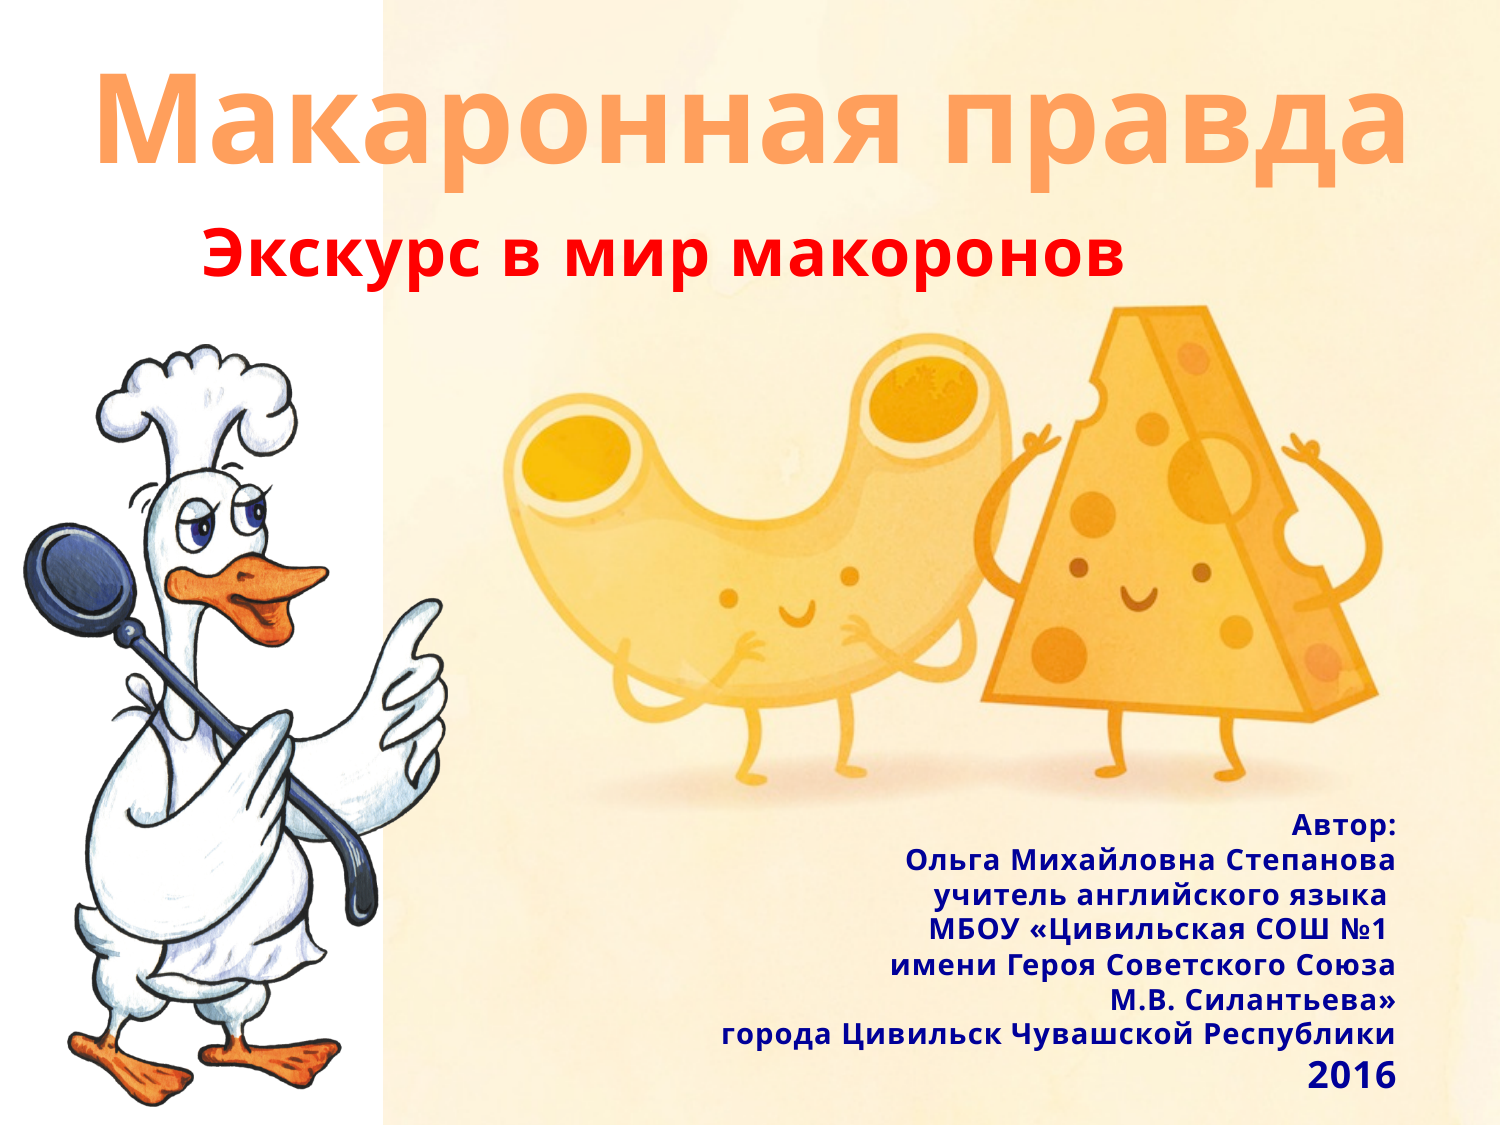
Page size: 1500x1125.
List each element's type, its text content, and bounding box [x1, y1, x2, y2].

text_box Экскурс в мир макоронов [186, 202, 378, 298]
picture [22, 0, 1500, 1125]
text_box Макаронная правда [75, 30, 378, 196]
